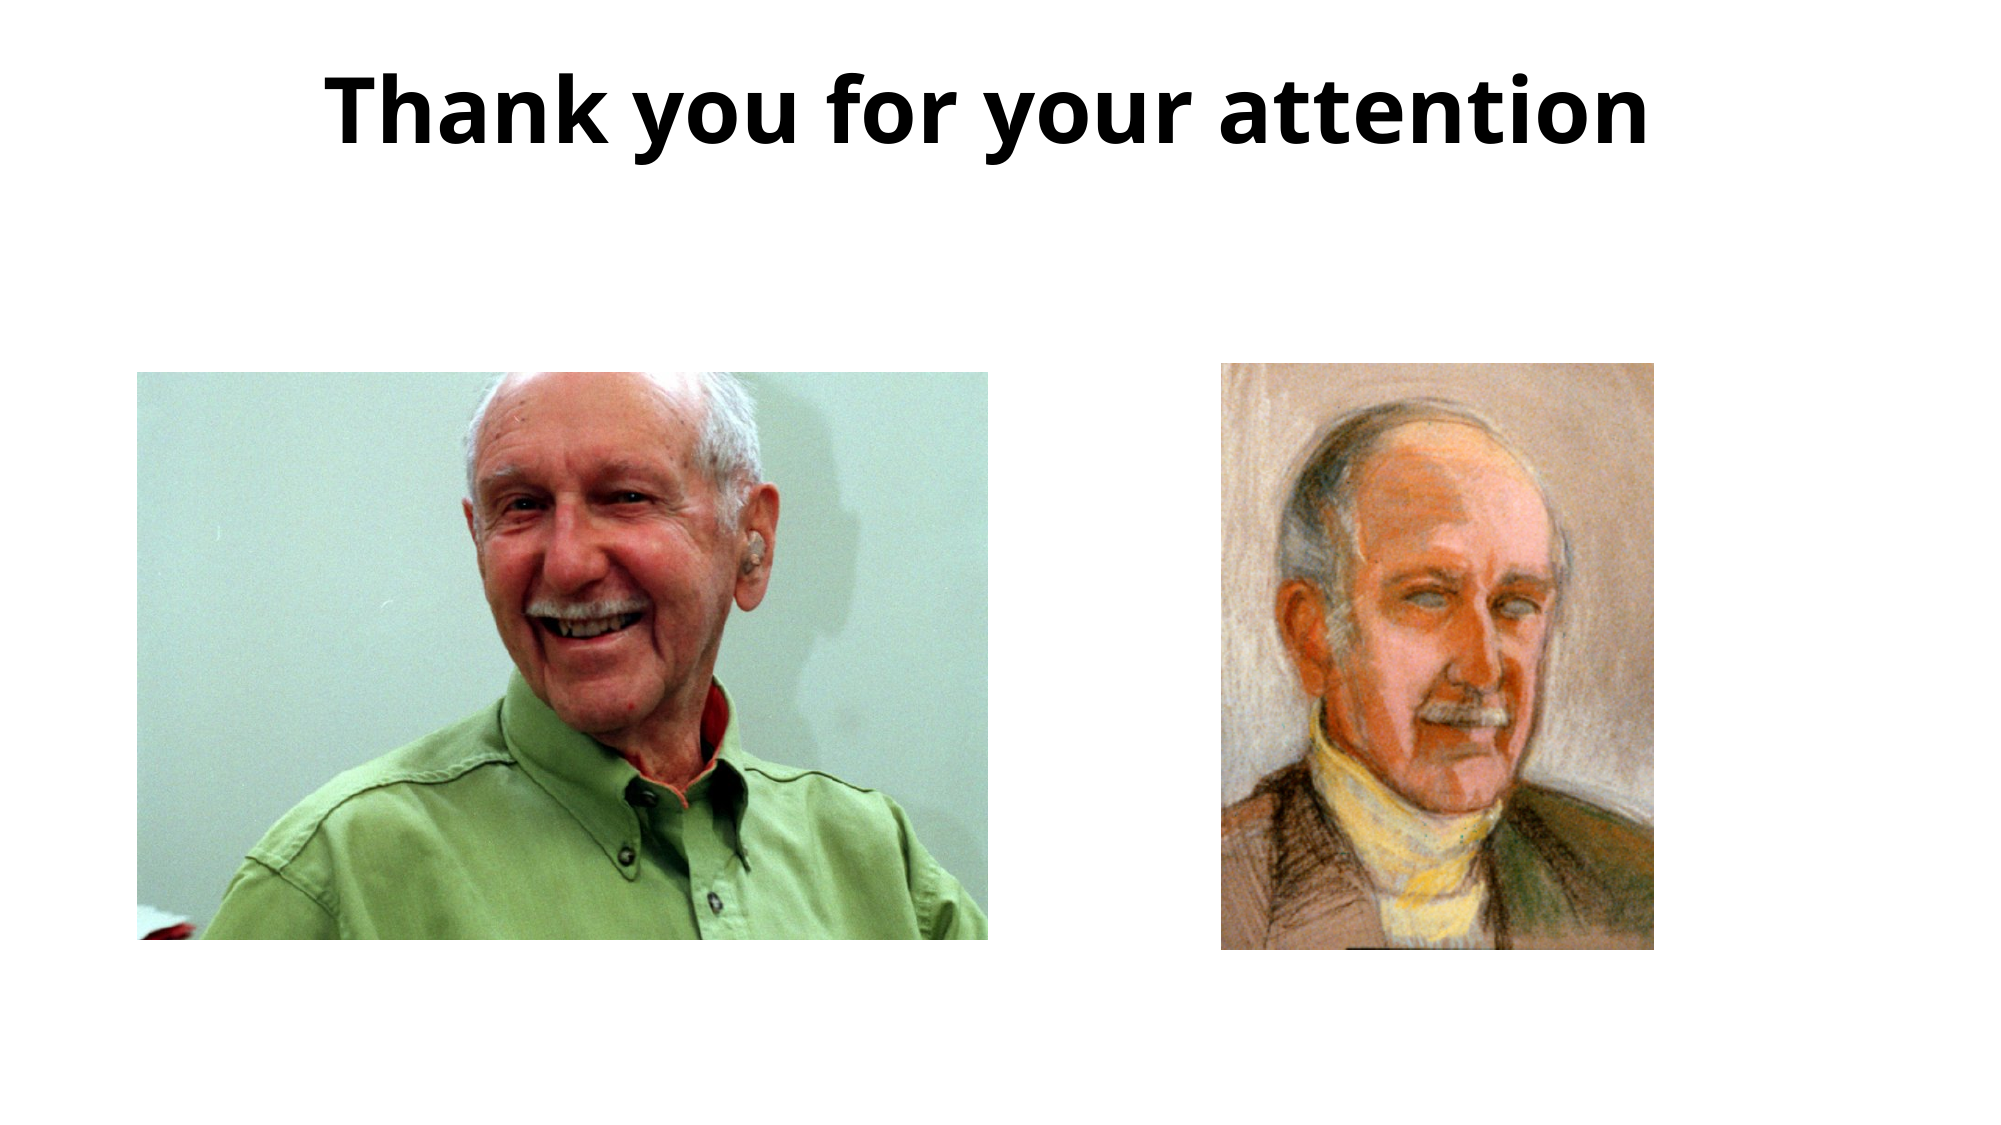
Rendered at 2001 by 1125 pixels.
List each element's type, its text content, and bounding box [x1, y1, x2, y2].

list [137, 372, 988, 940]
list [1221, 363, 1654, 950]
title Thank you for your attention [137, 59, 1863, 278]
